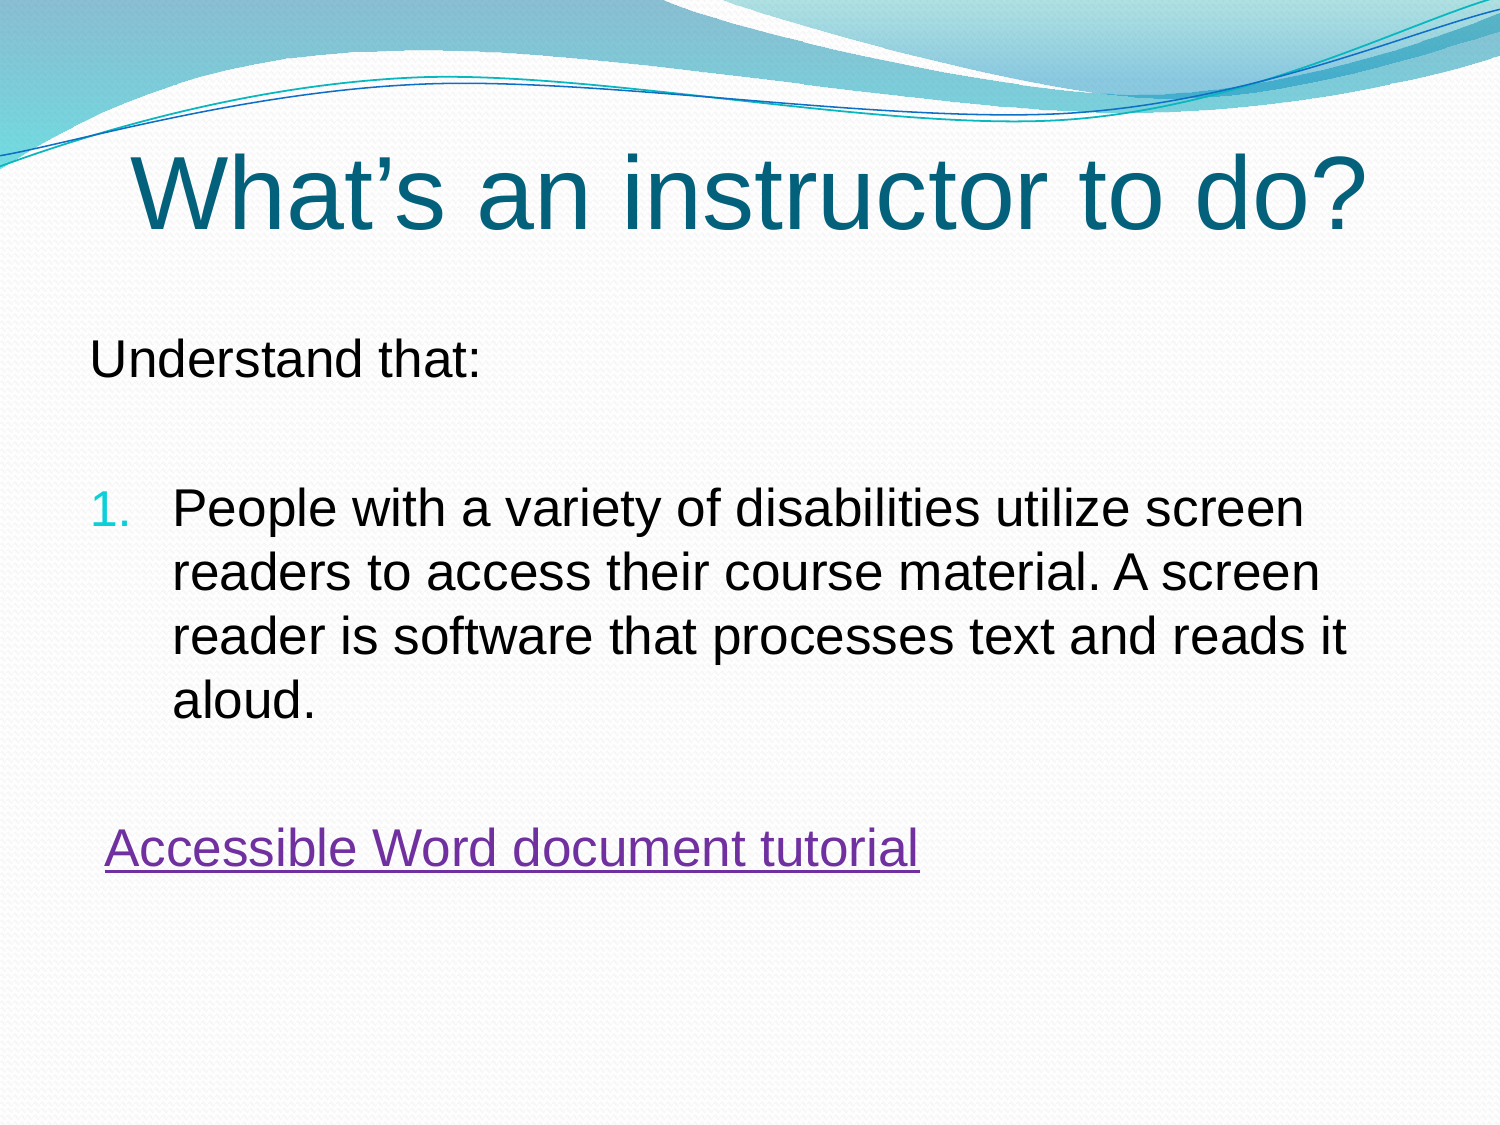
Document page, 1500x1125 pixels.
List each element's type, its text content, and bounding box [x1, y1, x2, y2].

list Understand that: People with a variety of disabilities utilize screen readers to access their course material. A screen reader is software that processes text and reads it aloud. Accessible Word document tutorial [75, 317, 1425, 1038]
title What’s an instructor to do? [75, 62, 1425, 250]
